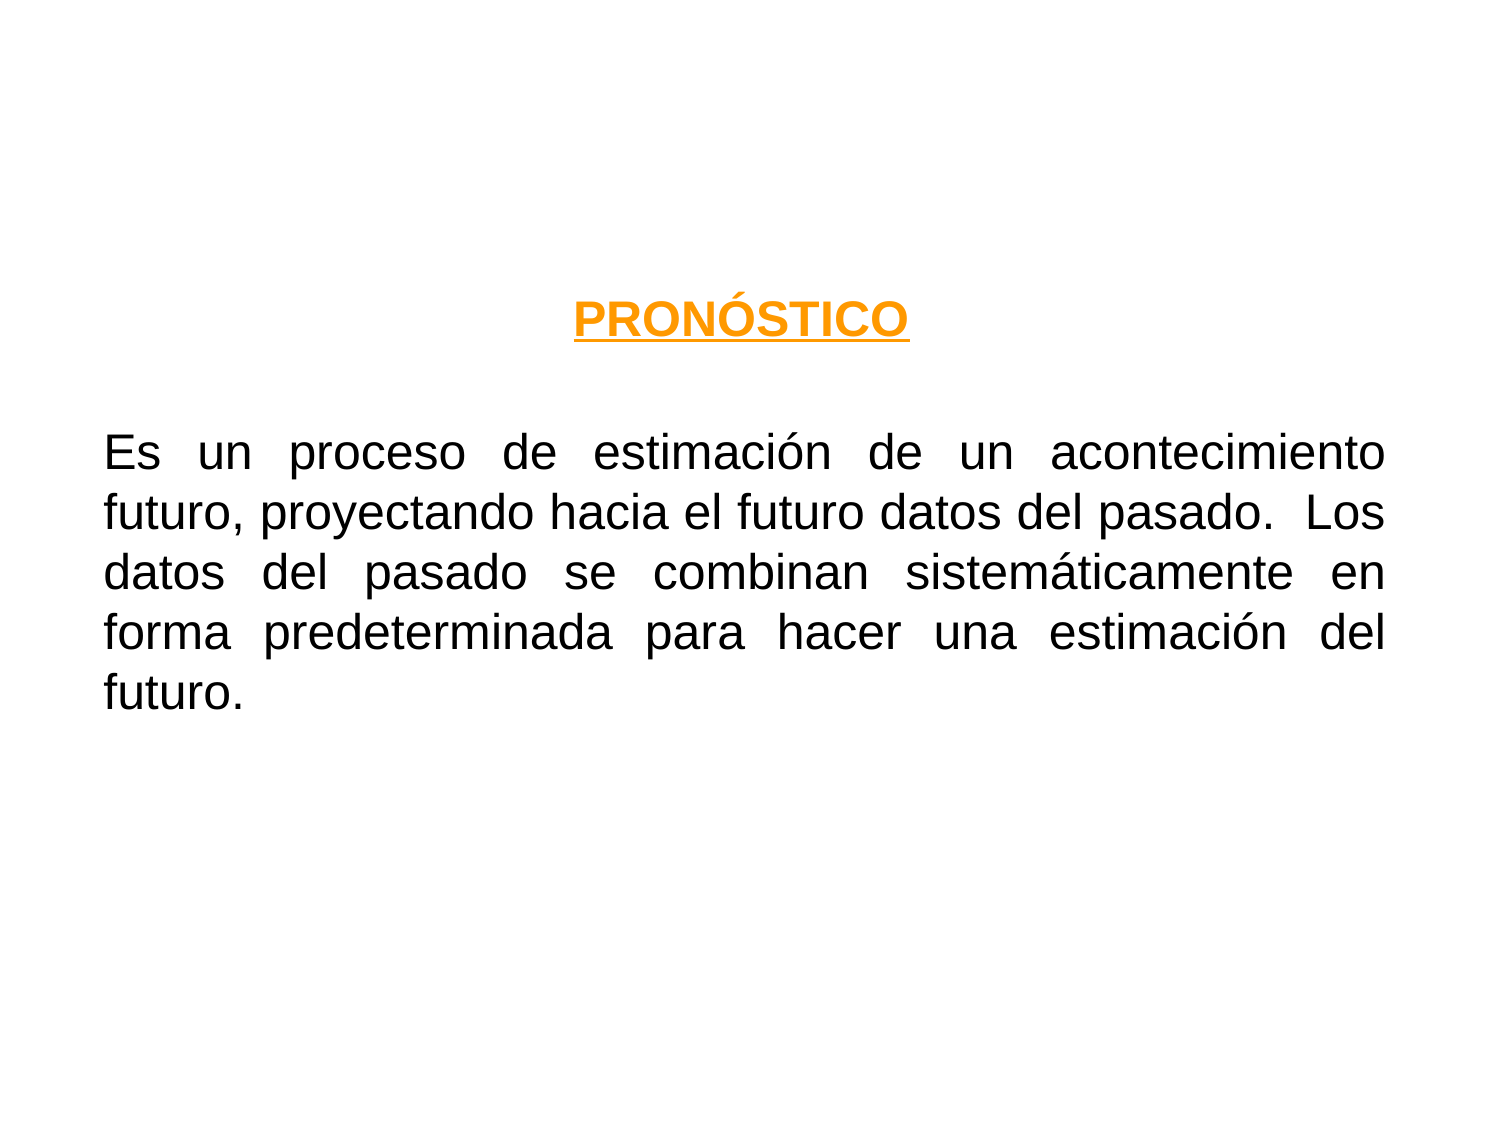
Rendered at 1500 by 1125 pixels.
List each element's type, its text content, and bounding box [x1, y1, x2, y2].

text_box Es un proceso de estimación de un acontecimiento futuro, proyectando hacia el futuro datos del pasado. Los datos del pasado se combinan sistemáticamente en forma predeterminada para hacer una estimación del futuro. [88, 412, 1401, 788]
text_box PRONÓSTICO [558, 278, 925, 354]
